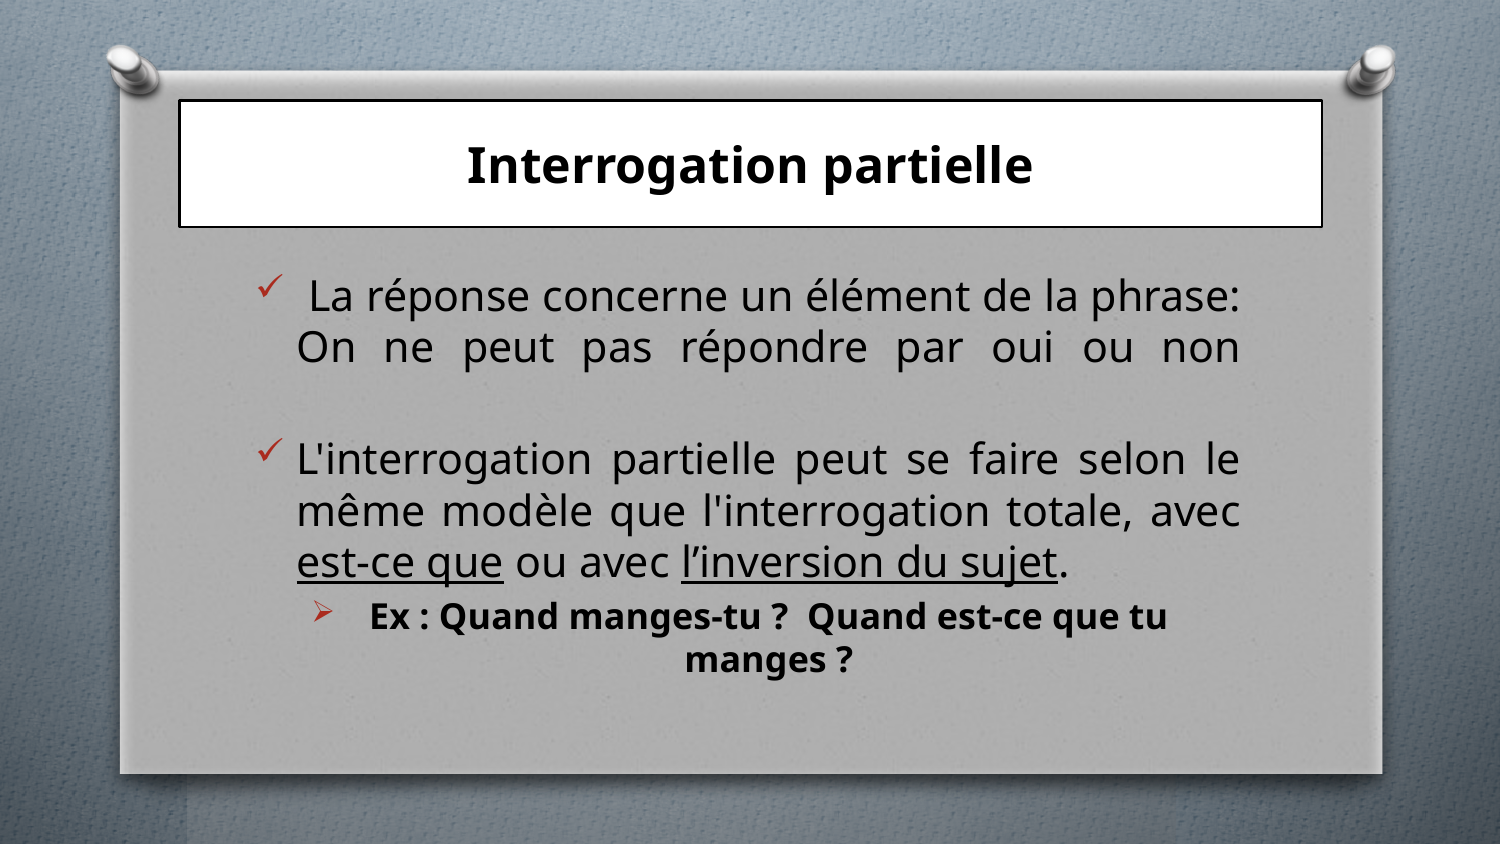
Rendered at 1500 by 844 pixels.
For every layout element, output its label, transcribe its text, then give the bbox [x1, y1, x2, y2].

title Interrogation partielle [178, 99, 1323, 228]
picture [1322, 22, 1433, 121]
picture [80, 18, 192, 119]
list La réponse concerne un élément de la phrase: On ne peut pas répondre par oui ou non L'interrogation partielle peut se faire selon le même modèle que l'interrogation totale, avec est-ce que ou avec l’inversion du sujet. Ex : Quand manges-tu ? Quand est-ce que tu manges ? [240, 260, 1257, 705]
